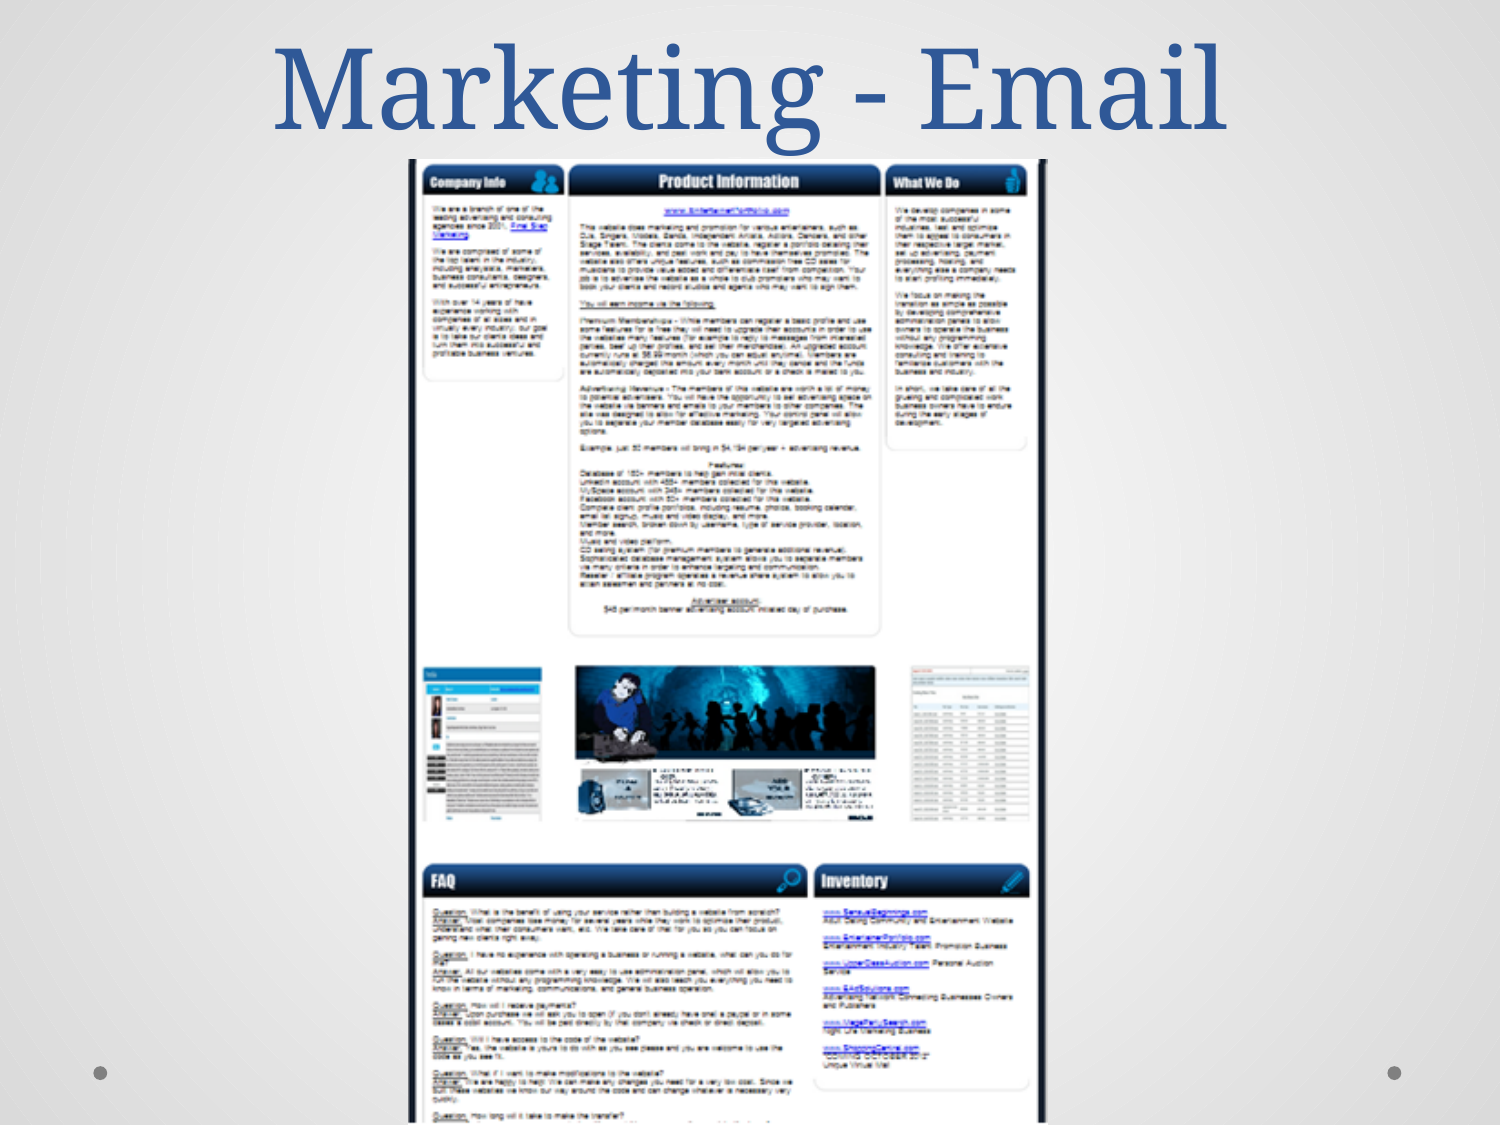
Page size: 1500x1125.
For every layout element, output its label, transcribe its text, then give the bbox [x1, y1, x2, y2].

picture [407, 158, 1048, 1125]
title Marketing - Email [75, 0, 1425, 160]
